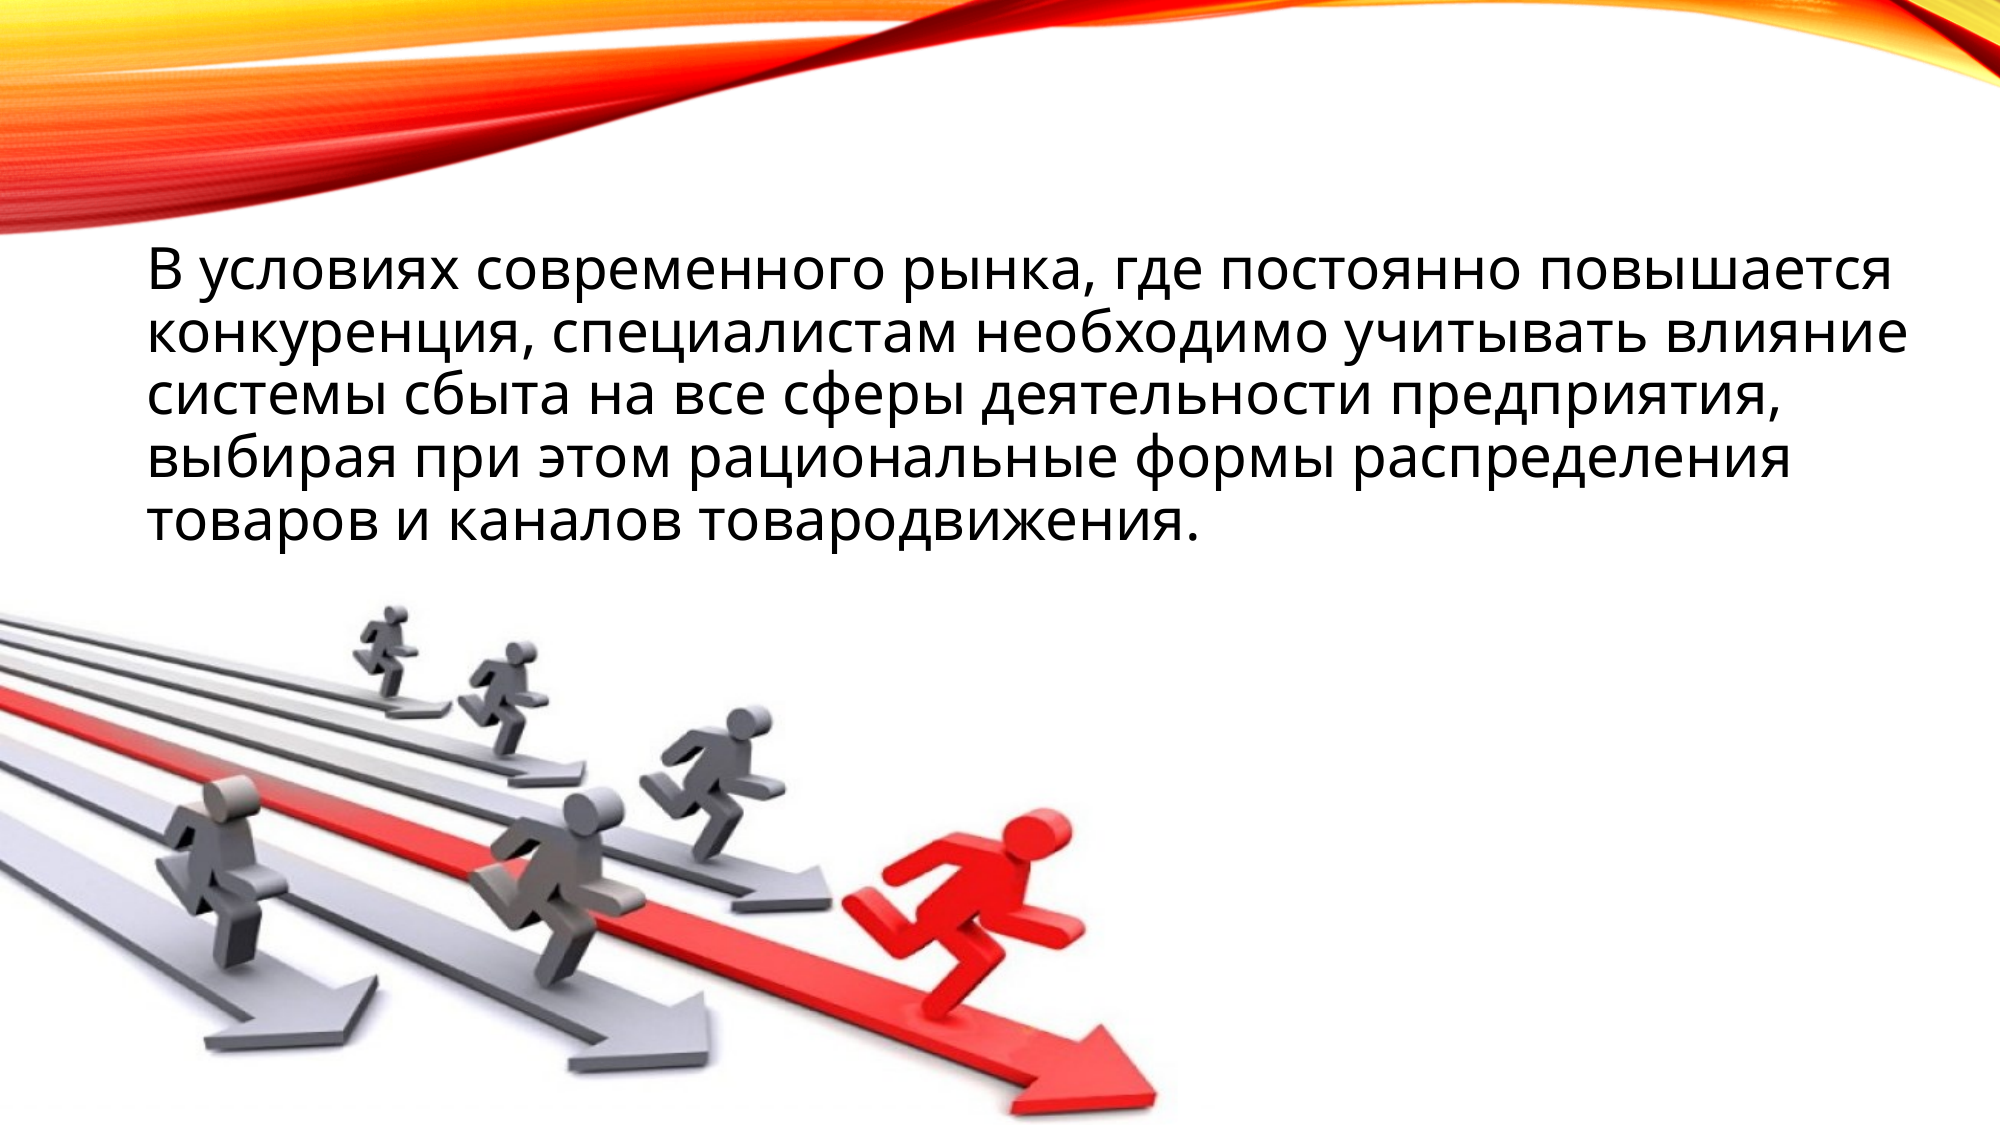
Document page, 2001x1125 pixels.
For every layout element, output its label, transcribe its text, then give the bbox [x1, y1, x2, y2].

picture [0, 558, 1227, 1125]
picture [0, 0, 2000, 237]
list В условиях современного рынка, где постоянно повышается конкуренция, специалистам необходимо учитывать влияние системы сбыта на все сферы деятельности предприятия, выбирая при этом рациональные формы распределения товаров и каналов товародвижения. [131, 231, 1929, 892]
